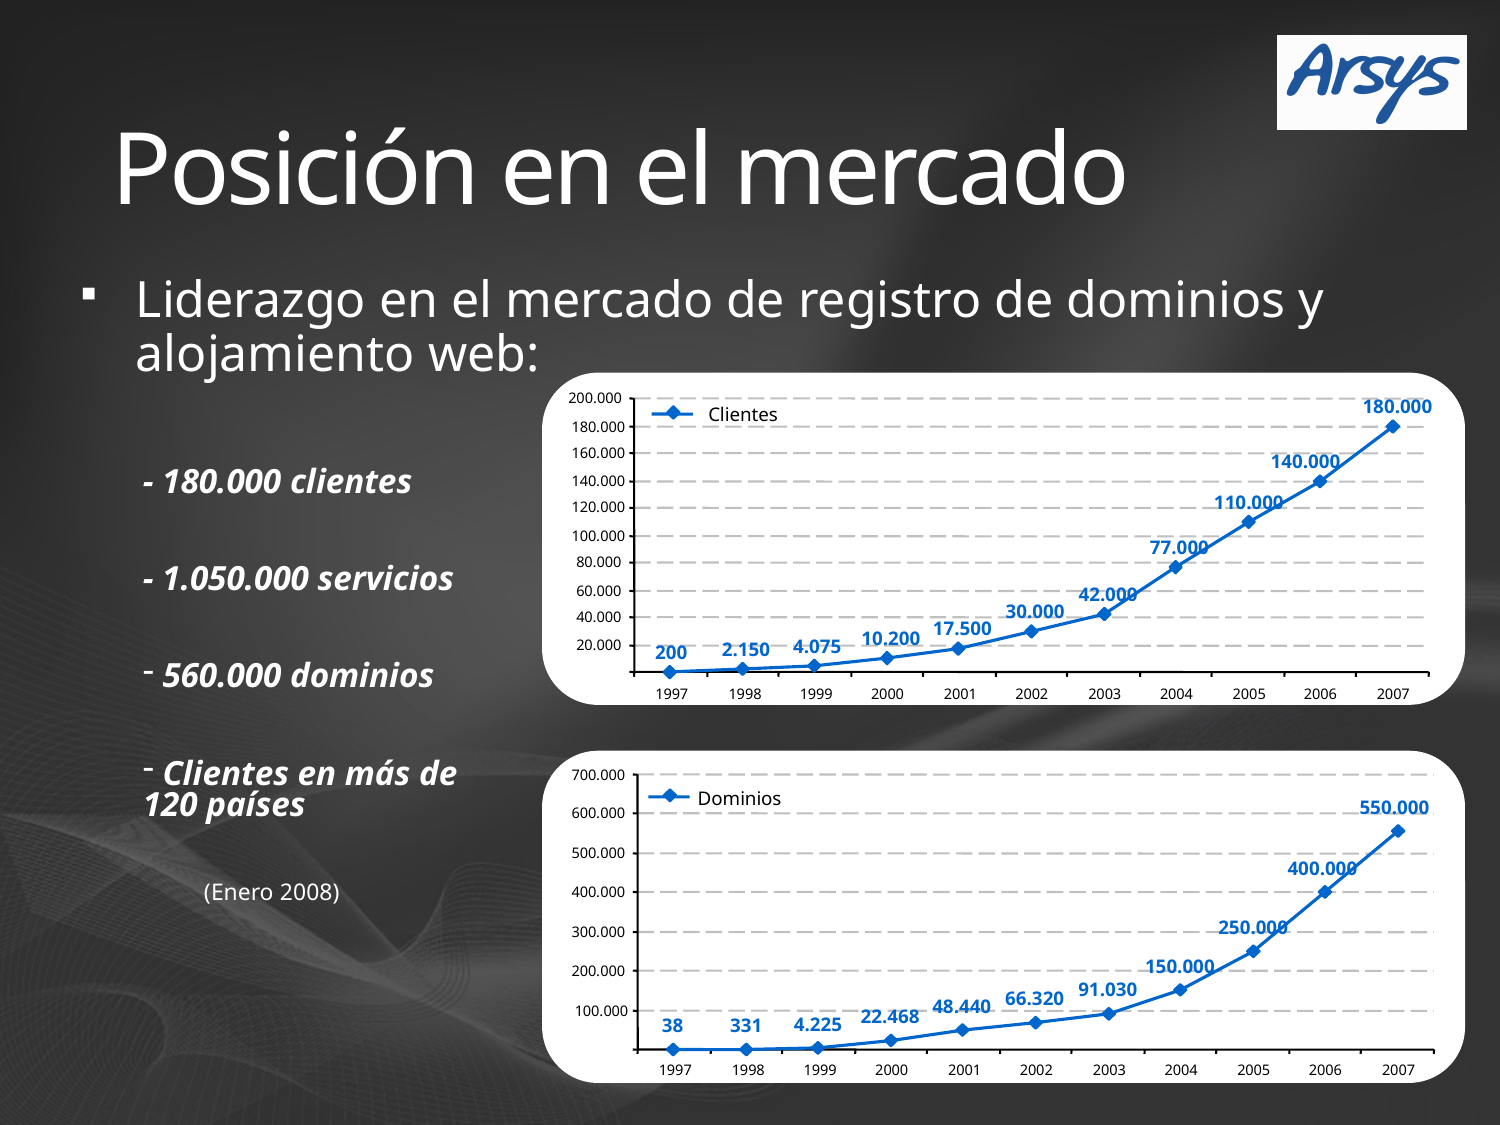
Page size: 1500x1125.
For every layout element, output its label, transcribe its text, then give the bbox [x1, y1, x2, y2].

text_box Liderazgo en el mercado de registro de dominios y alojamiento web: [64, 267, 1374, 343]
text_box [542, 751, 1465, 1083]
text_box - 180.000 clientes - 1.050.000 servicios 560.000 dominios Clientes en más de 120 países (Enero 2008) [53, 460, 491, 913]
picture [0, 0, 1500, 1125]
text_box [542, 373, 1465, 705]
title Posición en el mercado [111, 117, 1462, 199]
